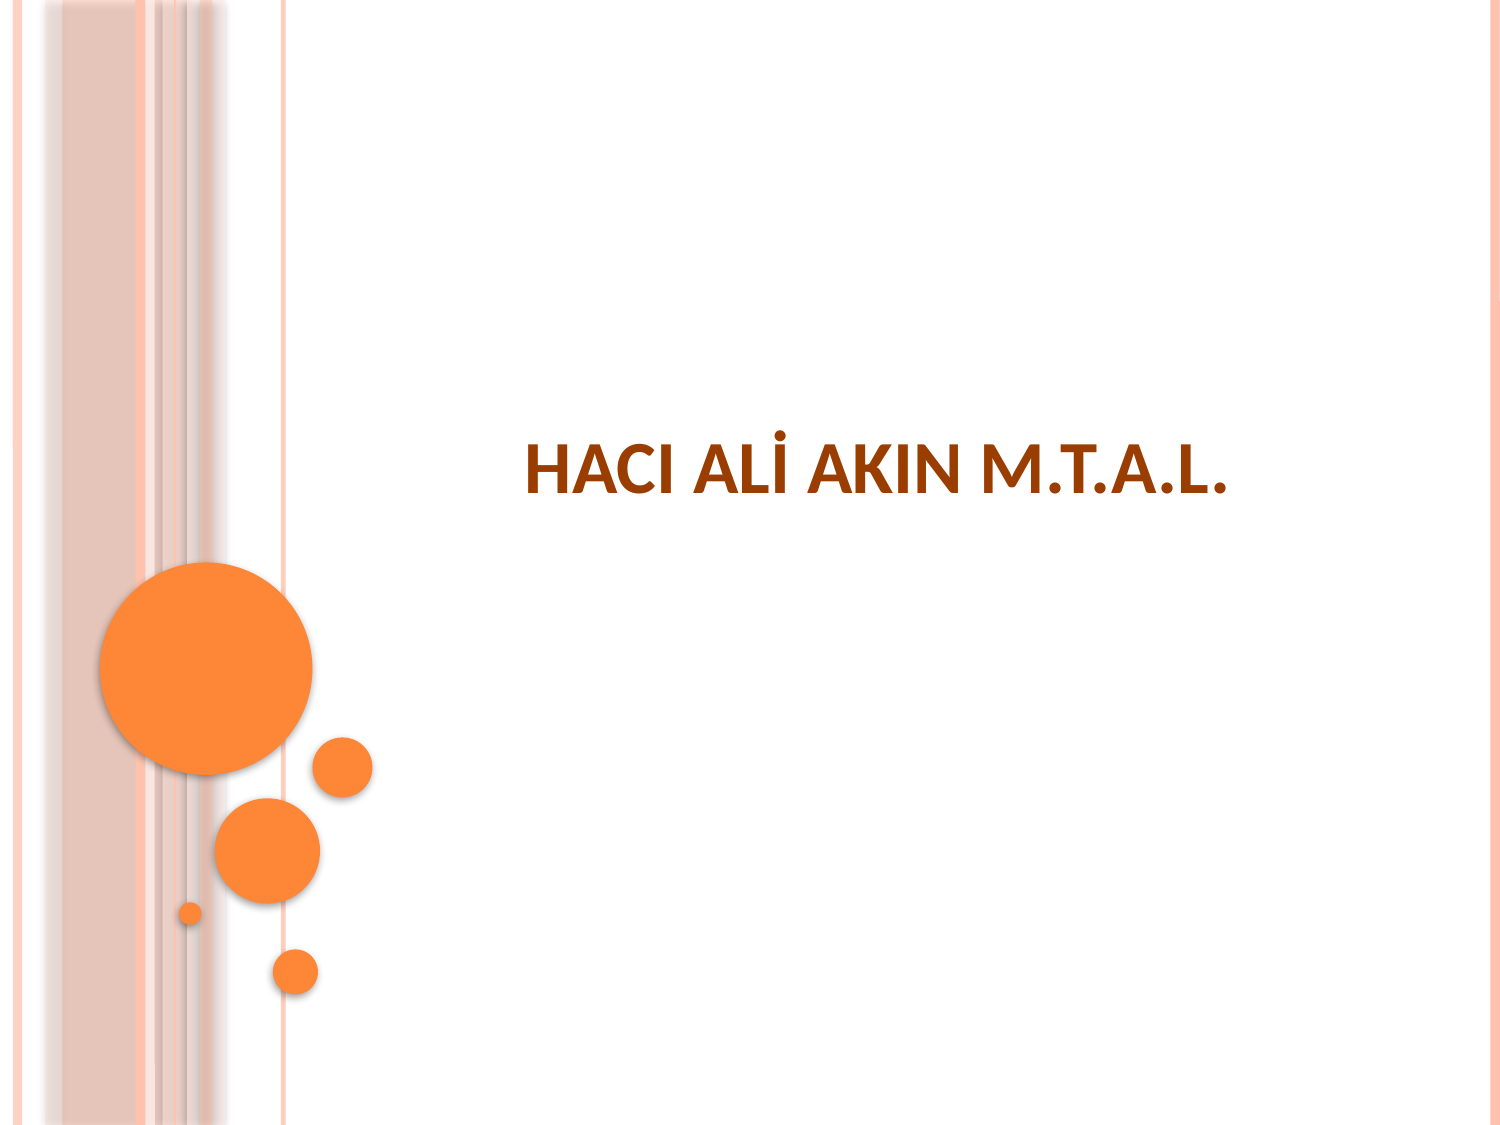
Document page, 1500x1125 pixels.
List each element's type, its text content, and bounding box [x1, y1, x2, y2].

title HACI ALİ AKIN M.T.A.L. [371, 349, 1385, 517]
